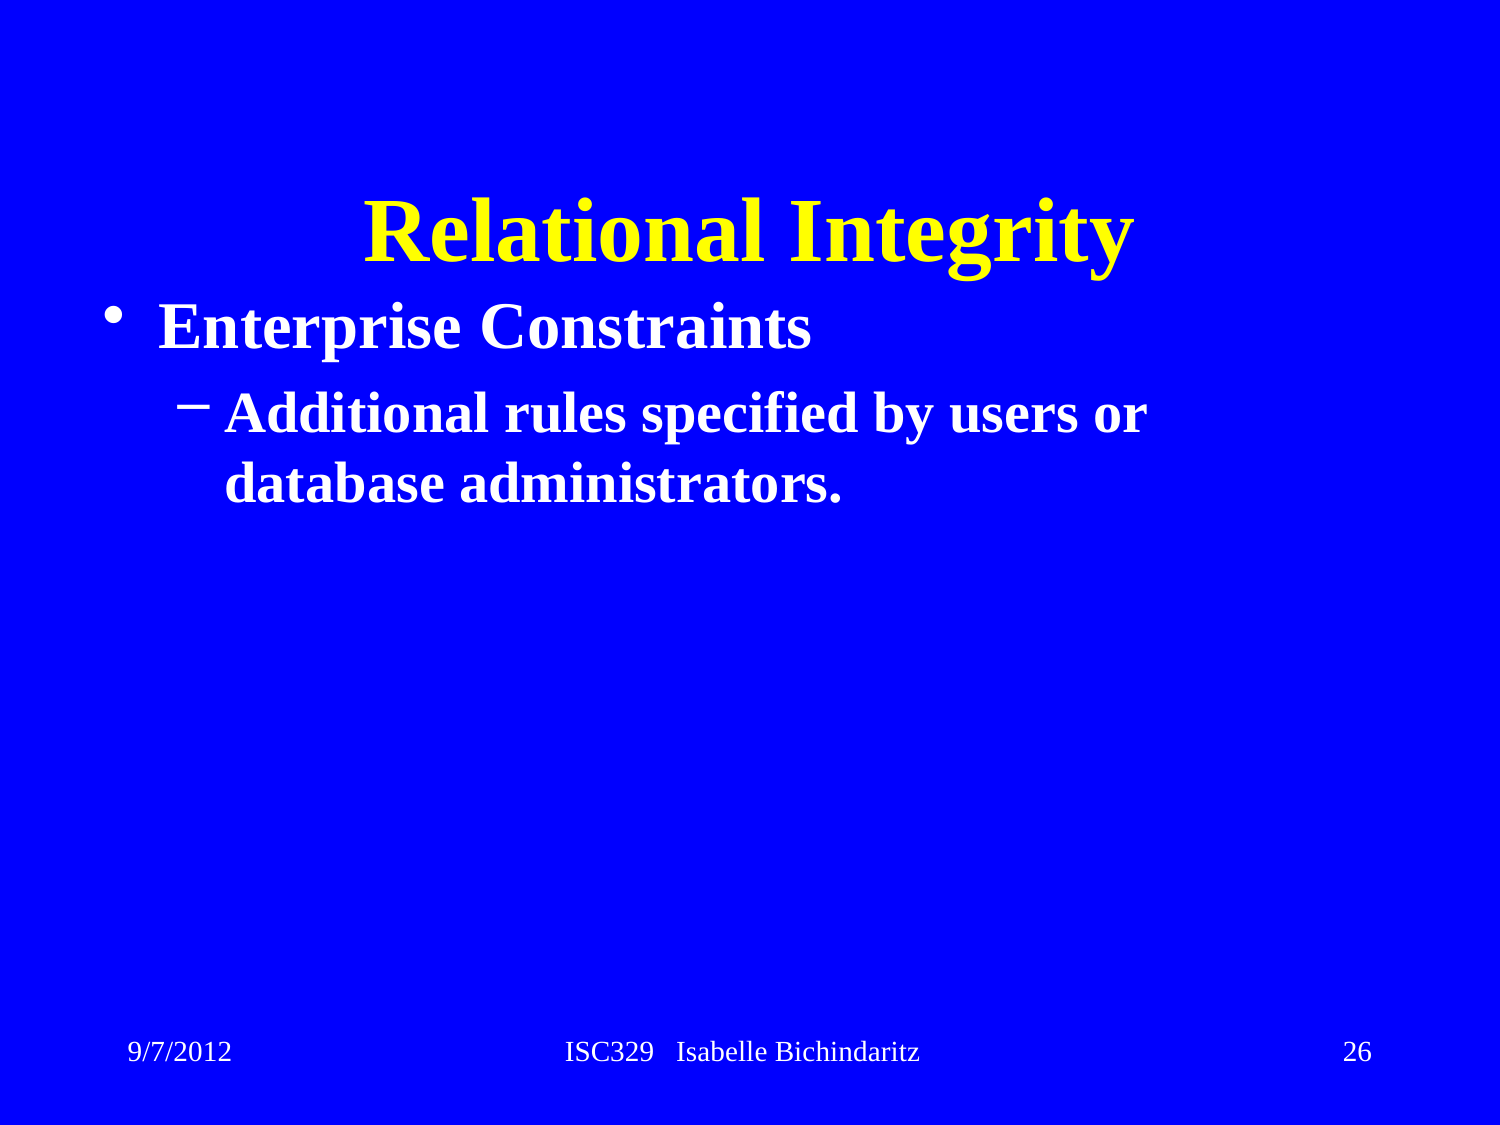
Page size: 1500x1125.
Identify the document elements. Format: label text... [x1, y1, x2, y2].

list Enterprise Constraints Additional rules specified by users or database administrators. [87, 274, 1356, 951]
title Relational Integrity [112, 99, 1388, 288]
footer ISC329 Isabelle Bichindaritz [512, 1024, 988, 1101]
slide_number 26 [1074, 1024, 1388, 1101]
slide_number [112, 1024, 426, 1101]
